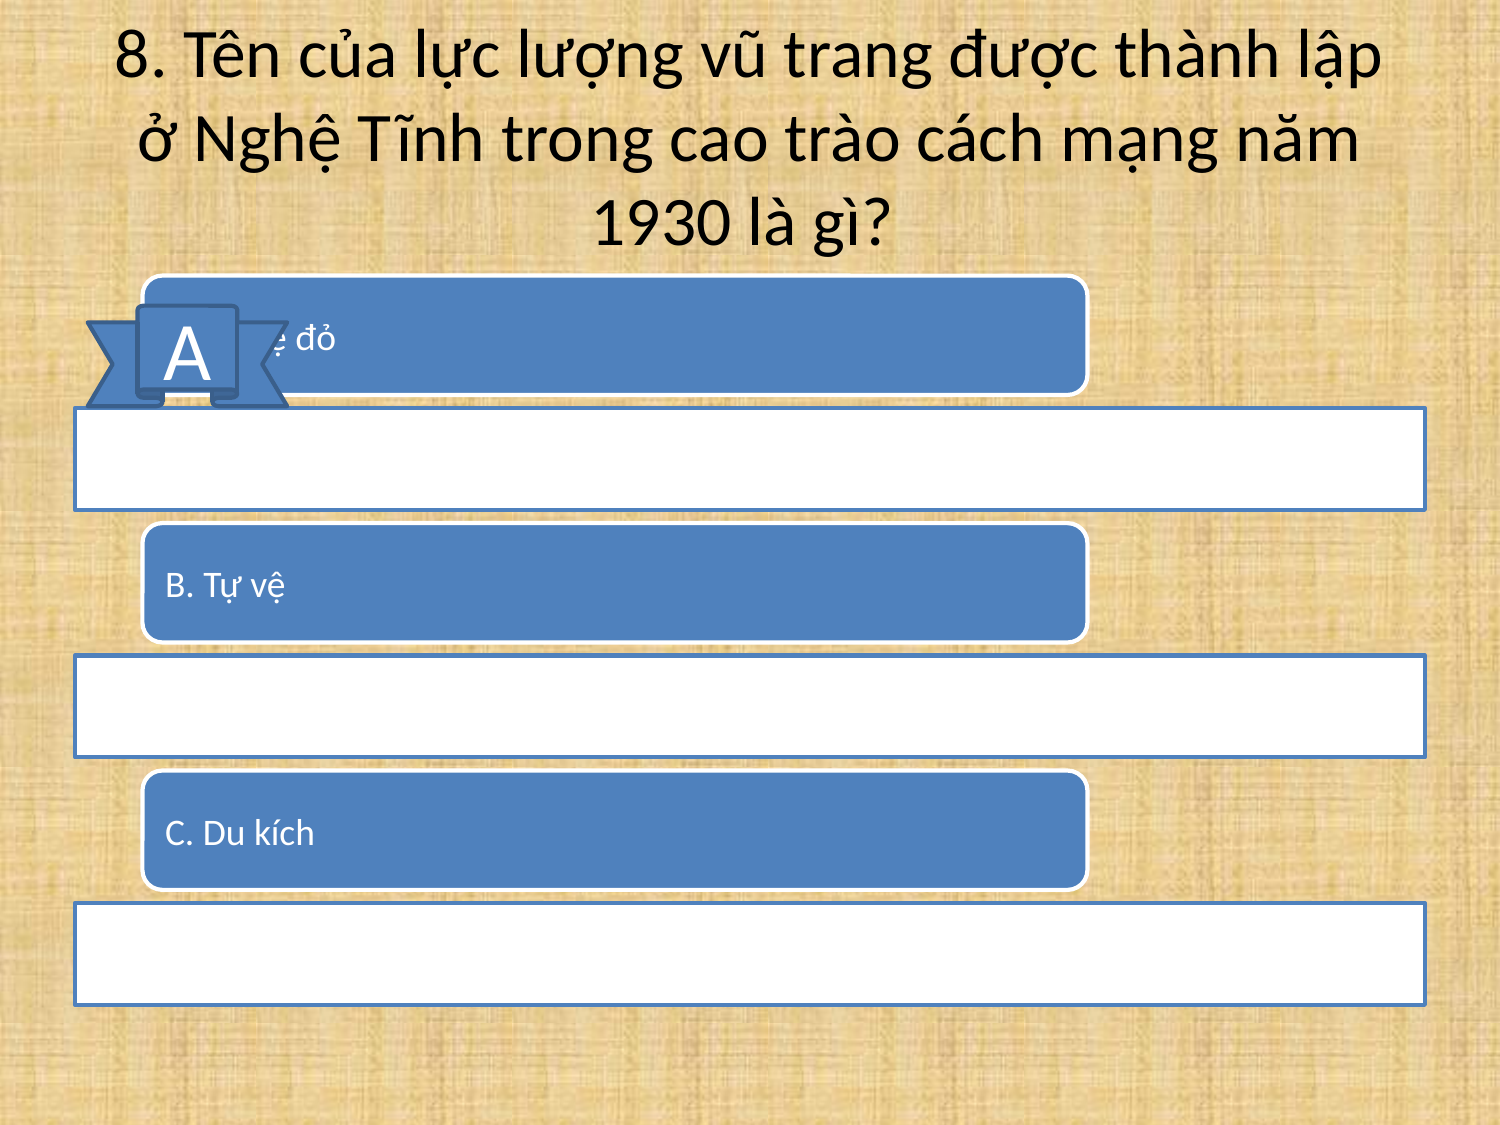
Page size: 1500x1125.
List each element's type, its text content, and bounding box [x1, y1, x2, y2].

picture [0, 0, 1500, 1125]
title 8. Tên của lực lượng vũ trang được thành lập ở Nghệ Tĩnh trong cao trào cách mạng năm 1930 là gì? [75, 0, 1425, 261]
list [74, 262, 1426, 1006]
